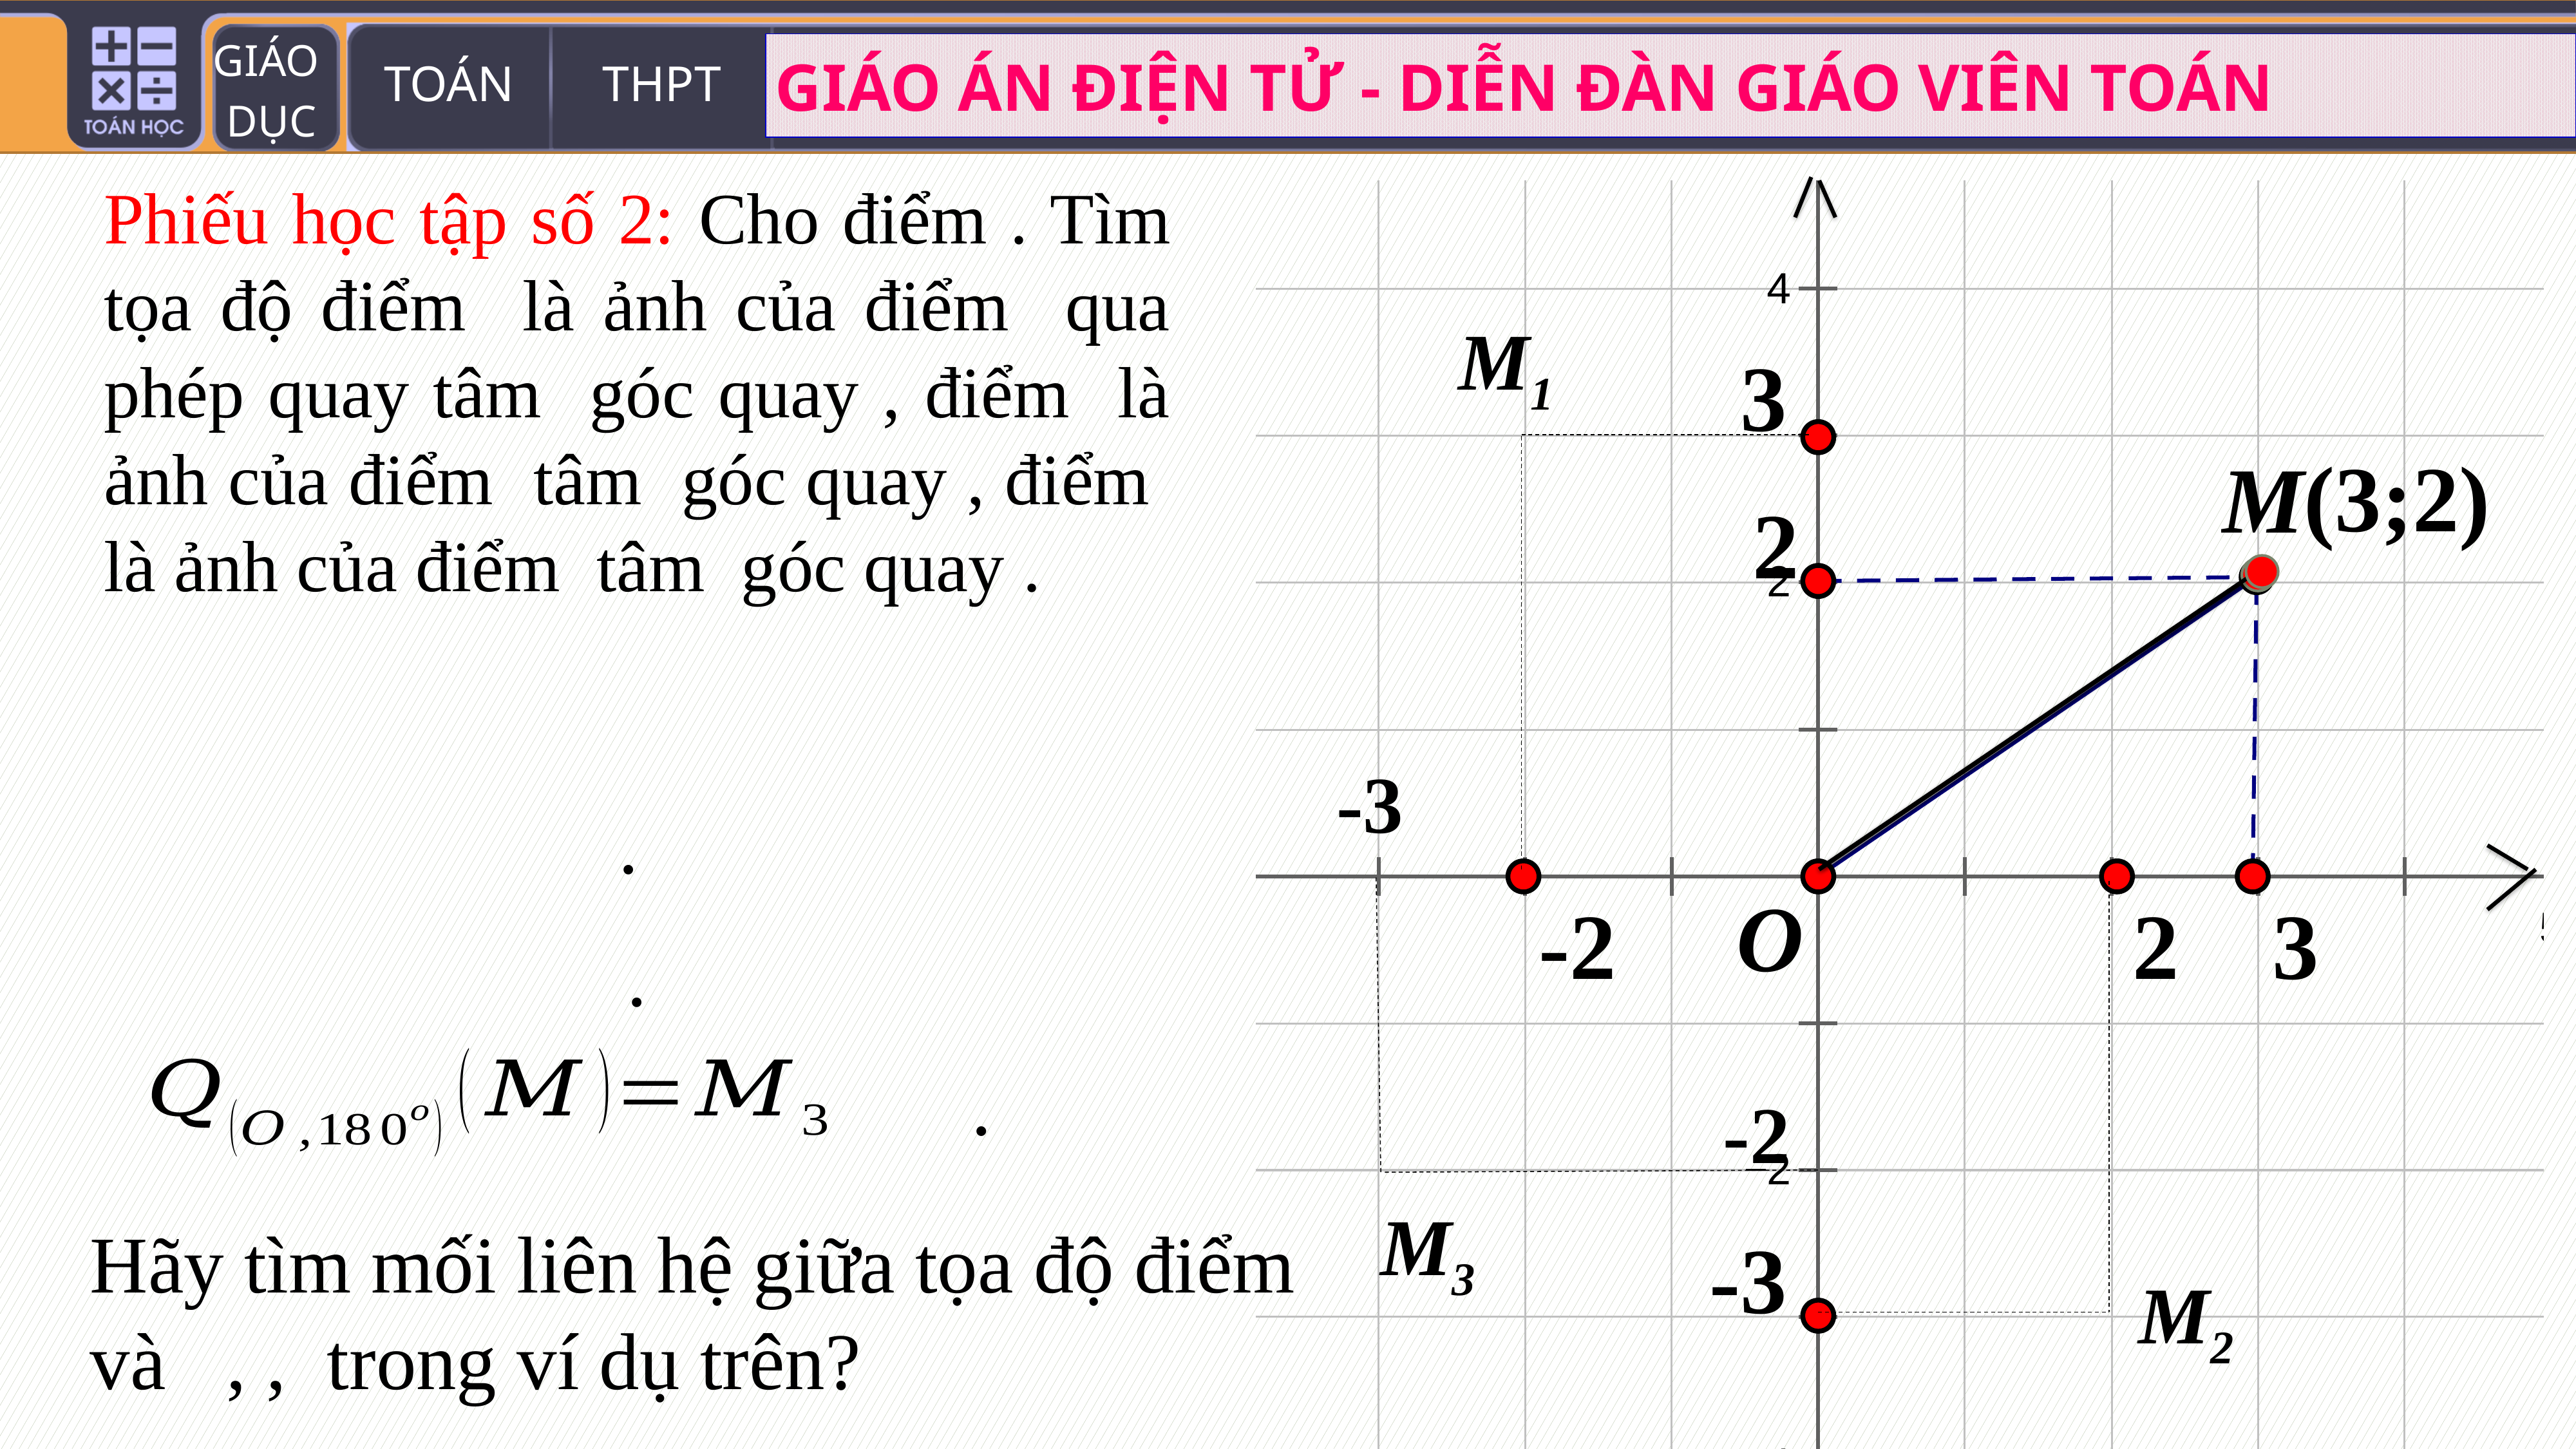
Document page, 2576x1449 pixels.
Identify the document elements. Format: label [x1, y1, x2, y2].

text_box [2487, 845, 2536, 910]
text_box [1352, 555, 2278, 1189]
picture [1255, 180, 2544, 1449]
text_box [1348, 558, 1350, 1192]
text_box [1376, 877, 1381, 1173]
text_box [1385, 1170, 1819, 1173]
text_box [1795, 176, 1836, 218]
